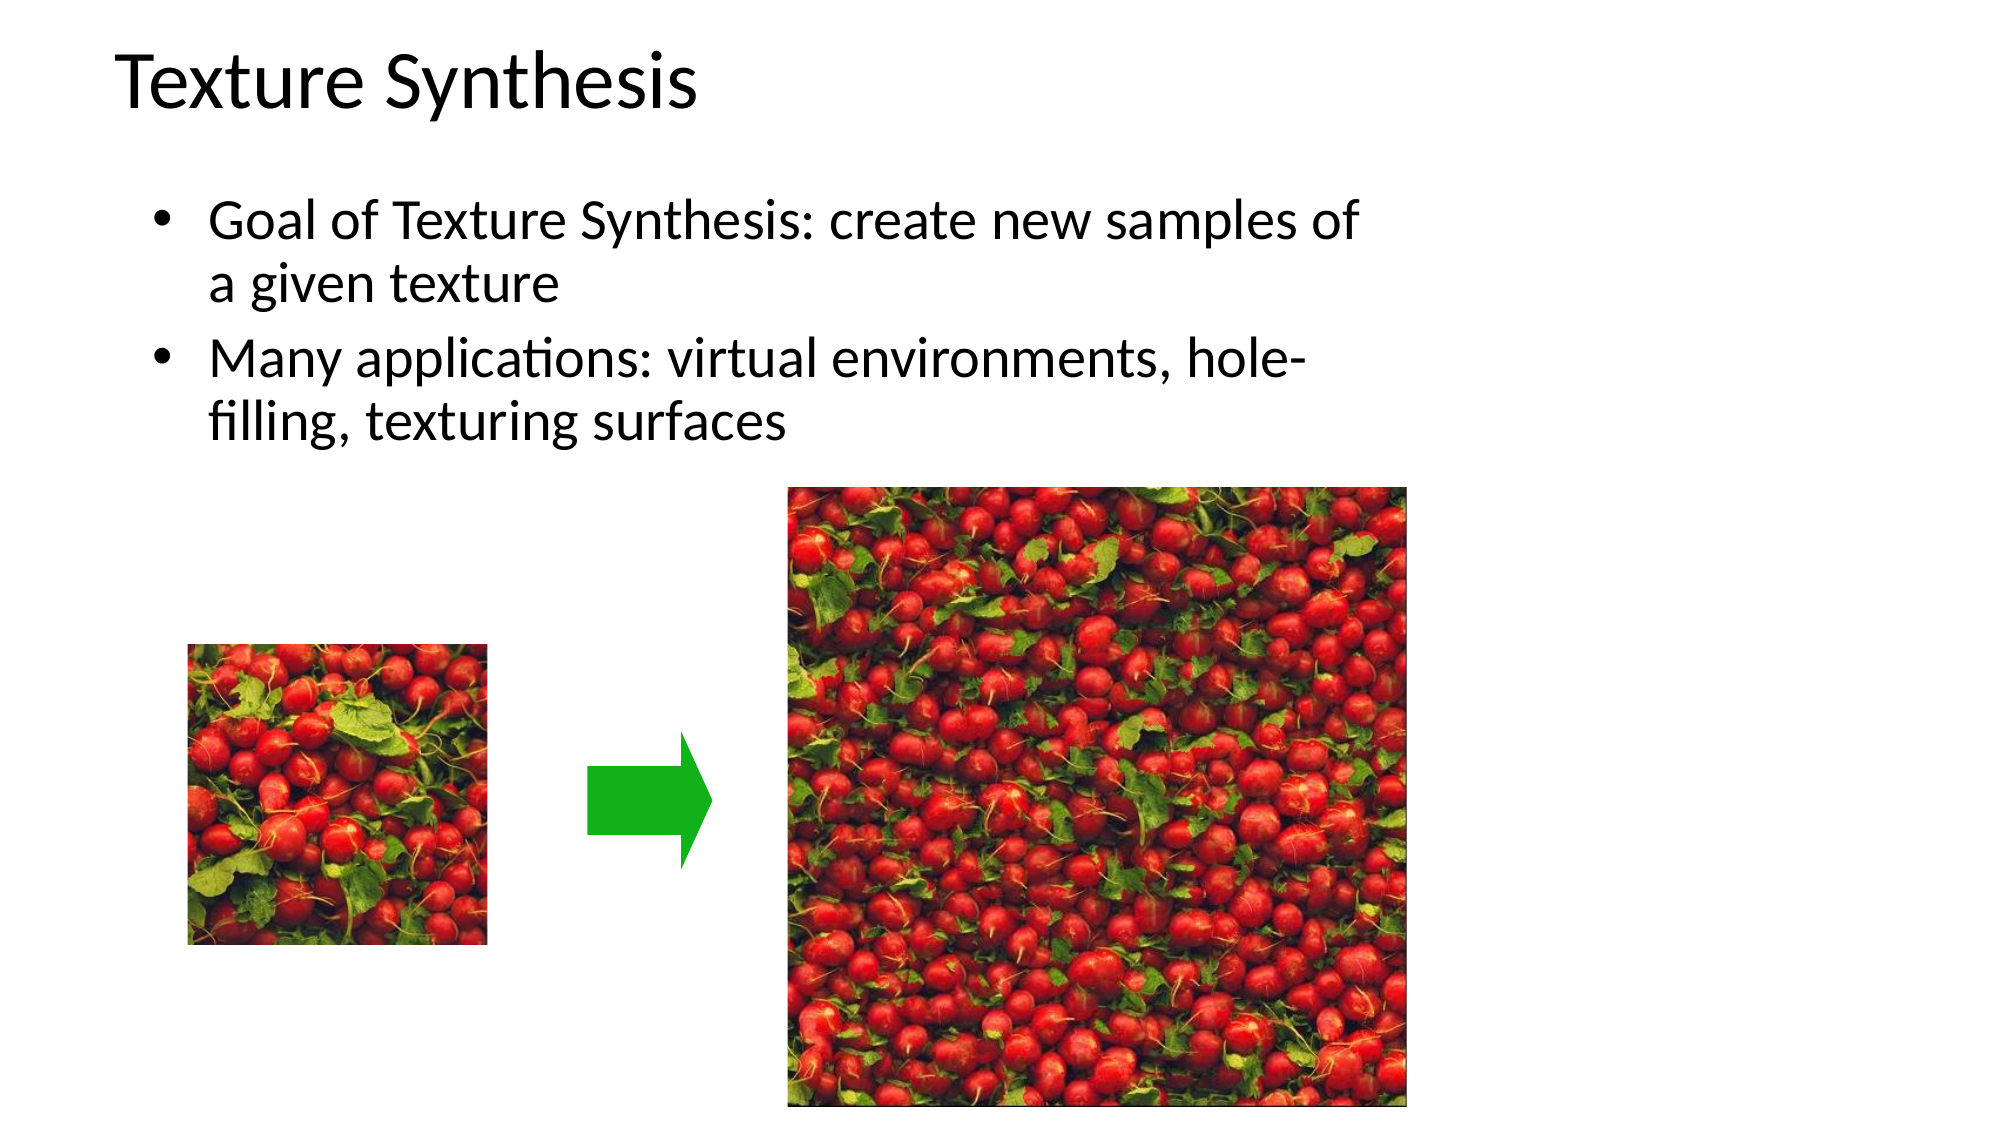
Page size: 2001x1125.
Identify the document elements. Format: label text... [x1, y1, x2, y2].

list Goal of Texture Synthesis: create new samples of a given texture Many applications: virtual environments, hole-filling, texturing surfaces [137, 181, 1413, 470]
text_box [787, 487, 1407, 1107]
title Texture Synthesis [99, 0, 1901, 151]
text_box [587, 506, 782, 1107]
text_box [187, 643, 488, 945]
